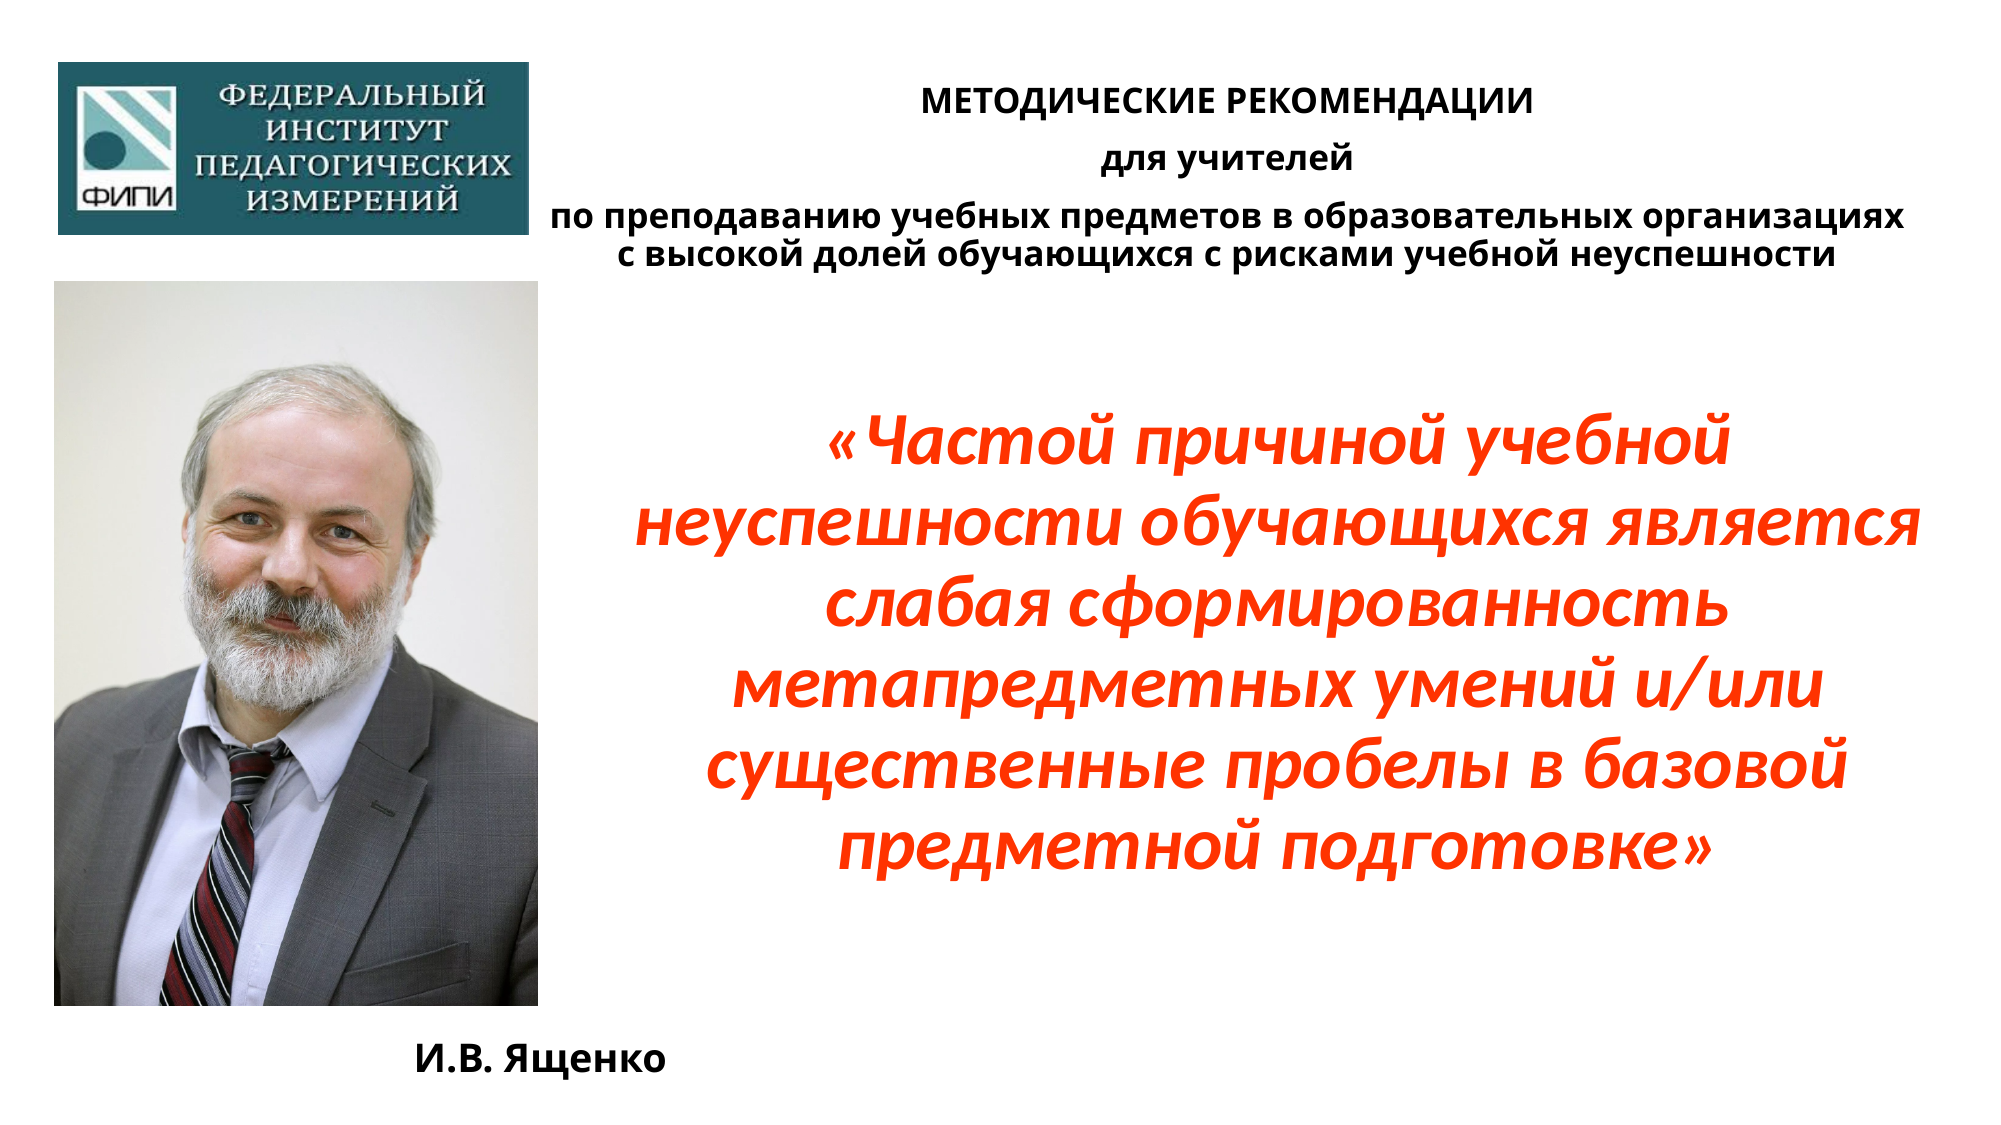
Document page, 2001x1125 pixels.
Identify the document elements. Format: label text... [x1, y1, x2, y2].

list И.В. Ященко [398, 1006, 704, 1089]
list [54, 281, 538, 1006]
list МЕТОДИЧЕСКИЕ РЕКОМЕНДАЦИИ для учителей по преподаванию учебных предметов в образовательных организациях с высокой долей обучающихся с рисками учебной неуспешности [522, 39, 1933, 282]
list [58, 62, 529, 235]
title «Частой причиной учебной неуспешности обучающихся является слабая сформированность метапредметных умений и/или существенные пробелы в базовой предметной подготовке» [604, 357, 1952, 929]
